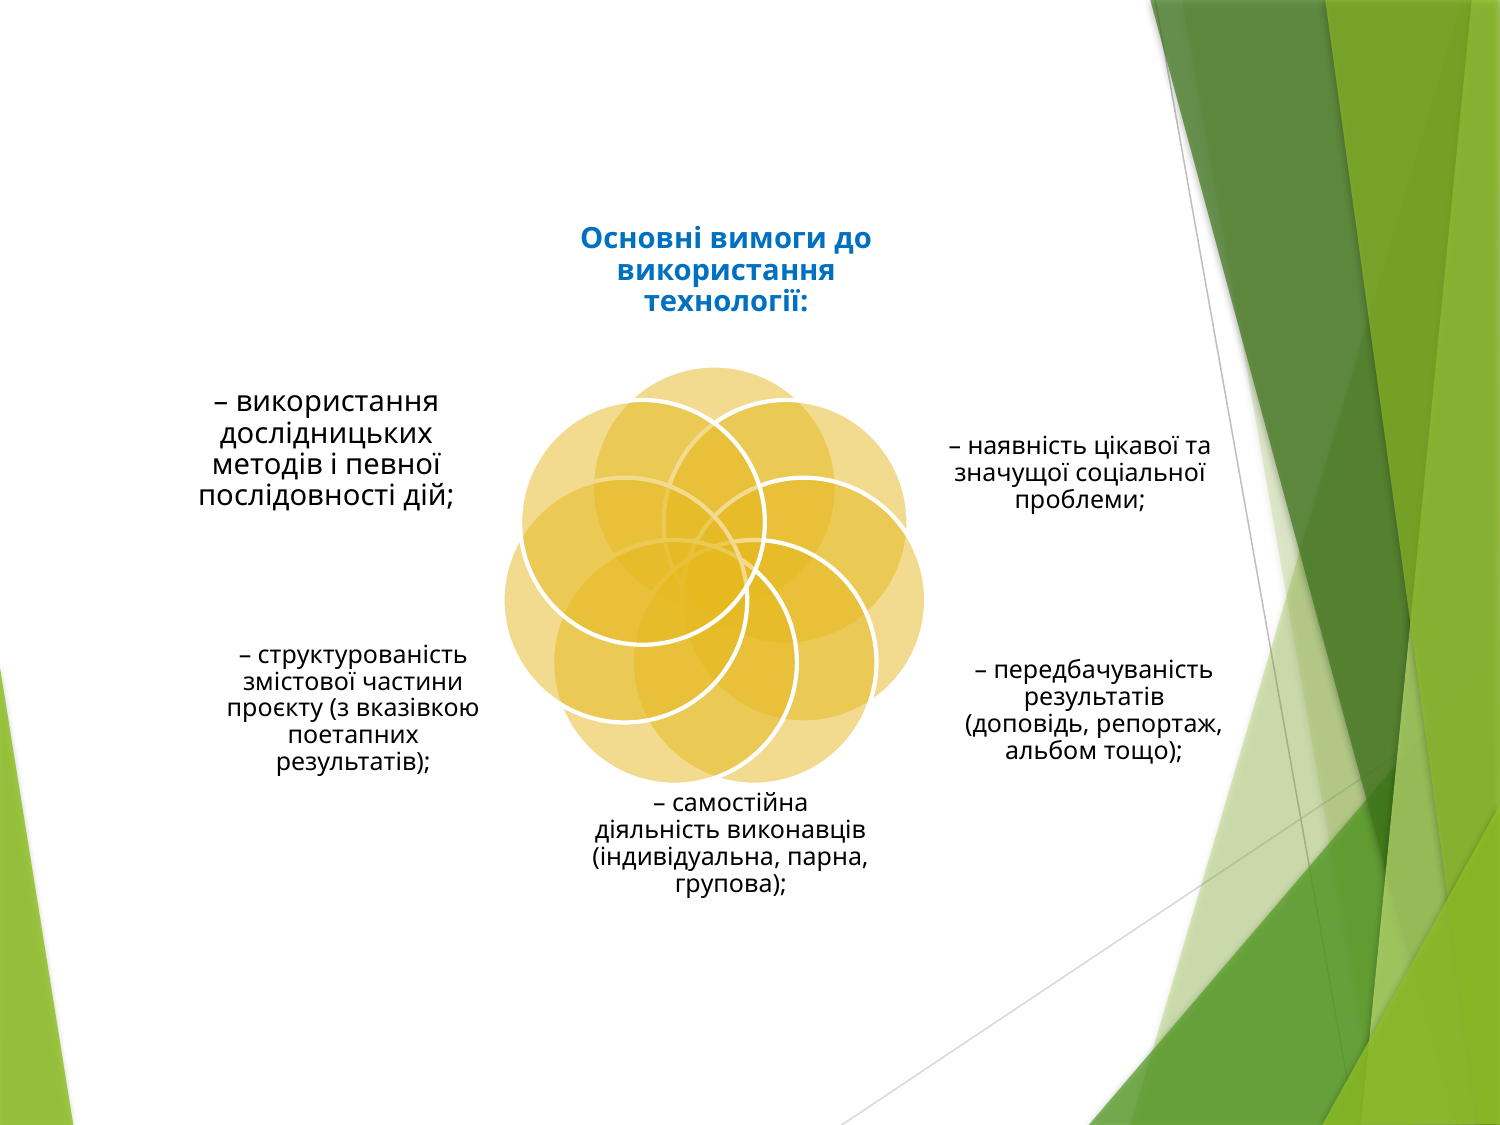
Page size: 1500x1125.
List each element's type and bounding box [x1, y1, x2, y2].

text_box [166, 166, 1262, 918]
